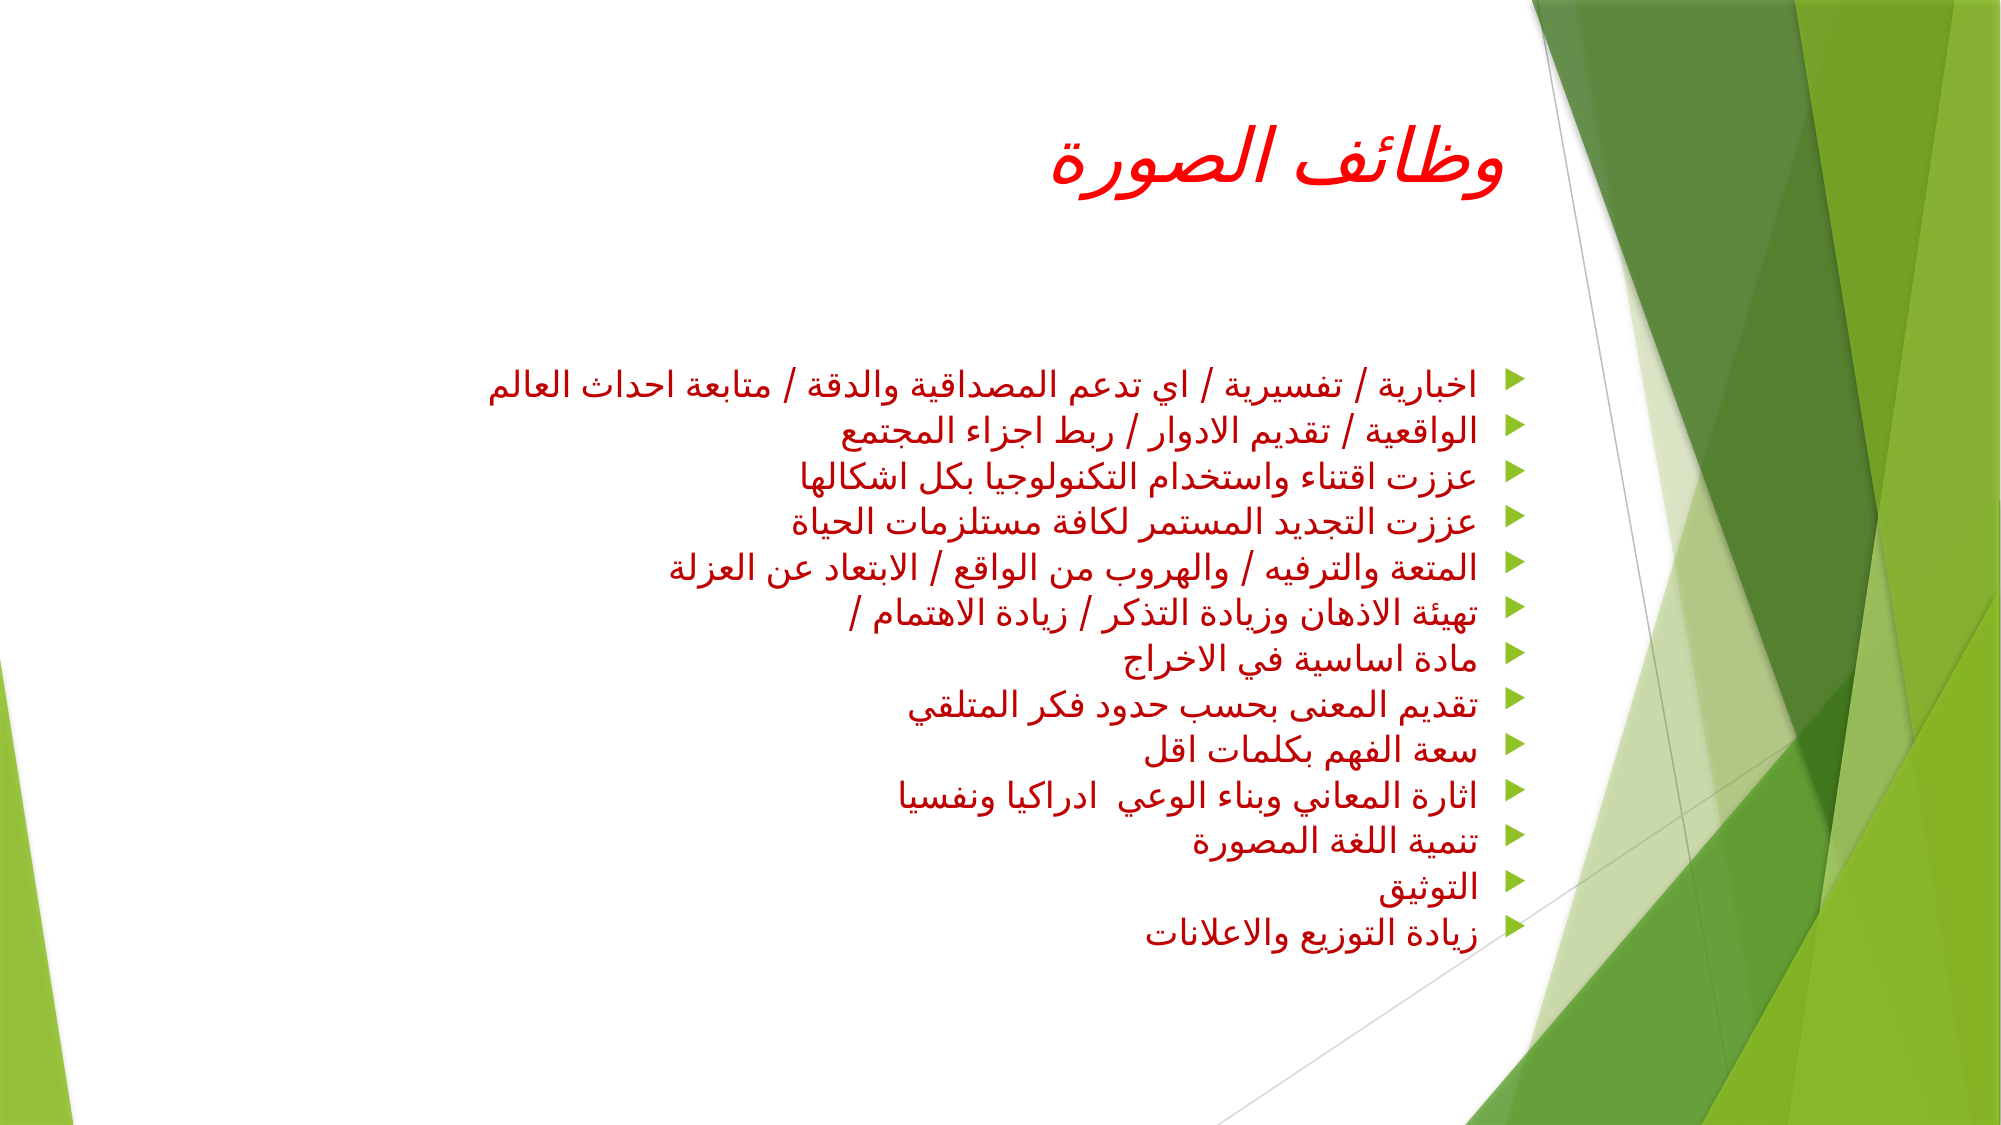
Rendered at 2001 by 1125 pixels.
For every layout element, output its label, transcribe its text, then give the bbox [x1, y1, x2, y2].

list اخبارية / تفسيرية / اي تدعم المصداقية والدقة / متابعة احداث العالم الواقعية / تقديم الادوار / ربط اجزاء المجتمع عززت اقتناء واستخدام التكنولوجيا بكل اشكالها عززت التجديد المستمر لكافة مستلزمات الحياة المتعة والترفيه / والهروب من الواقع / الابتعاد عن العزلة تهيئة الاذهان وزيادة التذكر / زيادة الاهتمام / مادة اساسية في الاخراج تقديم المعنى بحسب حدود فكر المتلقي سعة الفهم بكلمات اقل اثارة المعاني وبناء الوعي ادراكيا ونفسيا تنمية اللغة المصورة التوثيق زيادة التوزيع والاعلانات [111, 354, 1522, 992]
title وظائف الصورة [111, 99, 1522, 317]
